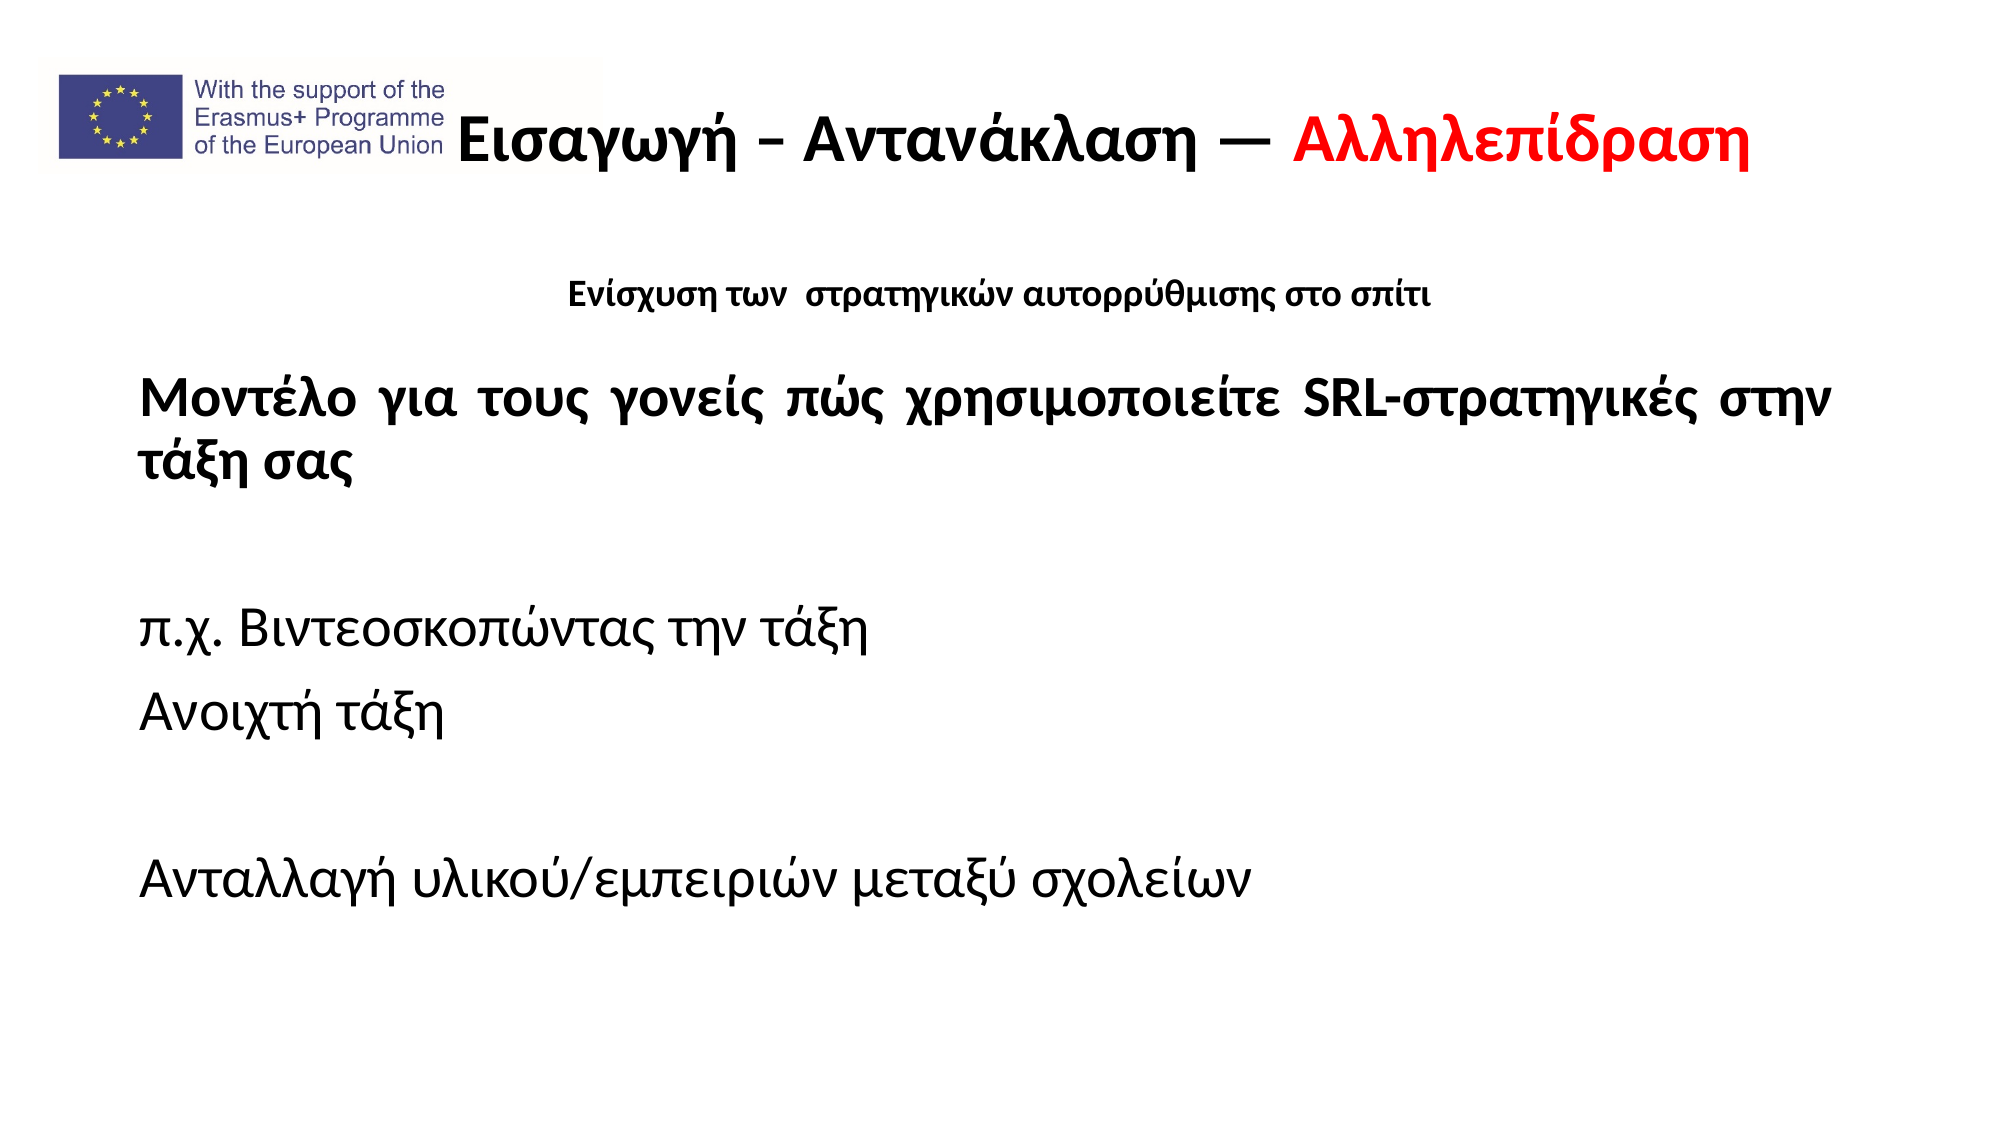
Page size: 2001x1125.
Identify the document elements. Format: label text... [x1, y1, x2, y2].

text_box Εισαγωγή – Αντανάκλαση — Αλληλεπίδραση [242, 81, 1968, 198]
picture [37, 57, 603, 174]
title Ενίσχυση των στρατηγικών αυτορρύθμισης στο σπίτι [137, 219, 1863, 336]
list Μοντέλο για τους γονείς πώς χρησιμοποιείτε SRL-στρατηγικές στην τάξη σας π.χ. Βιντεοσκοπώντας την τάξη Ανοιχτή τάξη Ανταλλαγή υλικού/εμπειριών μεταξύ σχολείων [124, 358, 1850, 1125]
